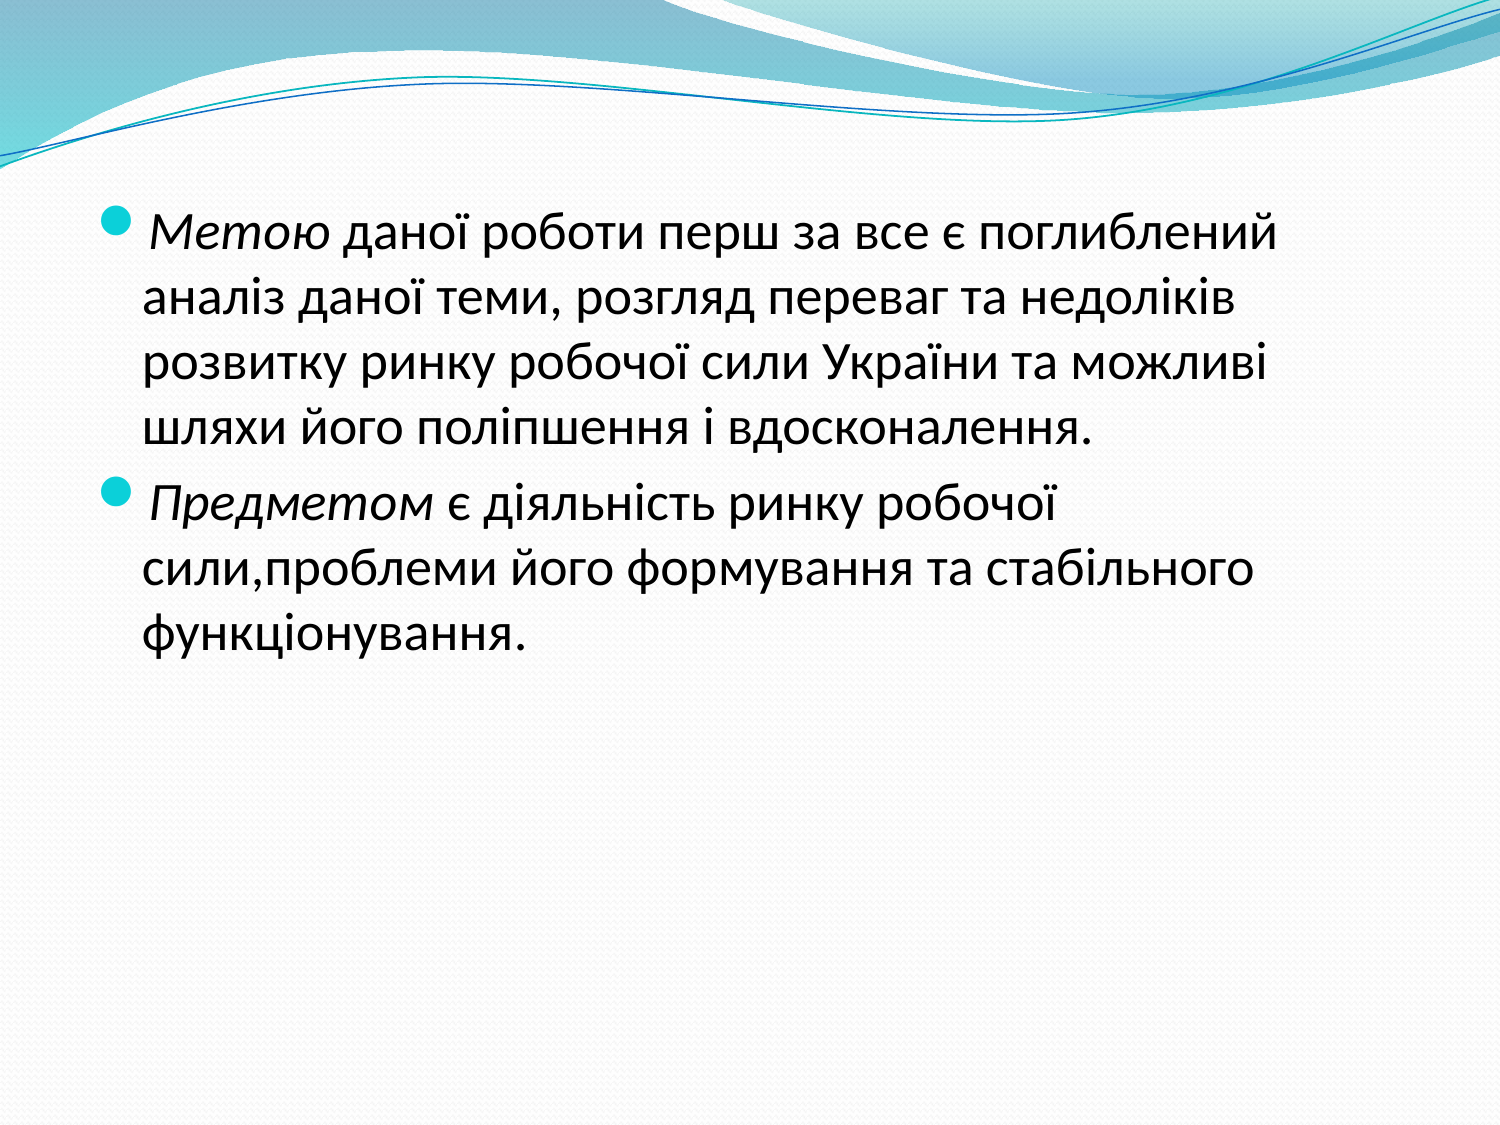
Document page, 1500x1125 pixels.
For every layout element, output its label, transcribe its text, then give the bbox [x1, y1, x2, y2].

list Метою даної роботи перш за все є поглиблений аналіз даної теми, розгляд переваг та недоліків розвитку ринку робочої сили України та можливі шляхи його поліпшення і вдосконалення. Предметом є діяльність ринку робочої сили,проблеми його формування та стабільного функціонування. [82, 187, 1432, 930]
